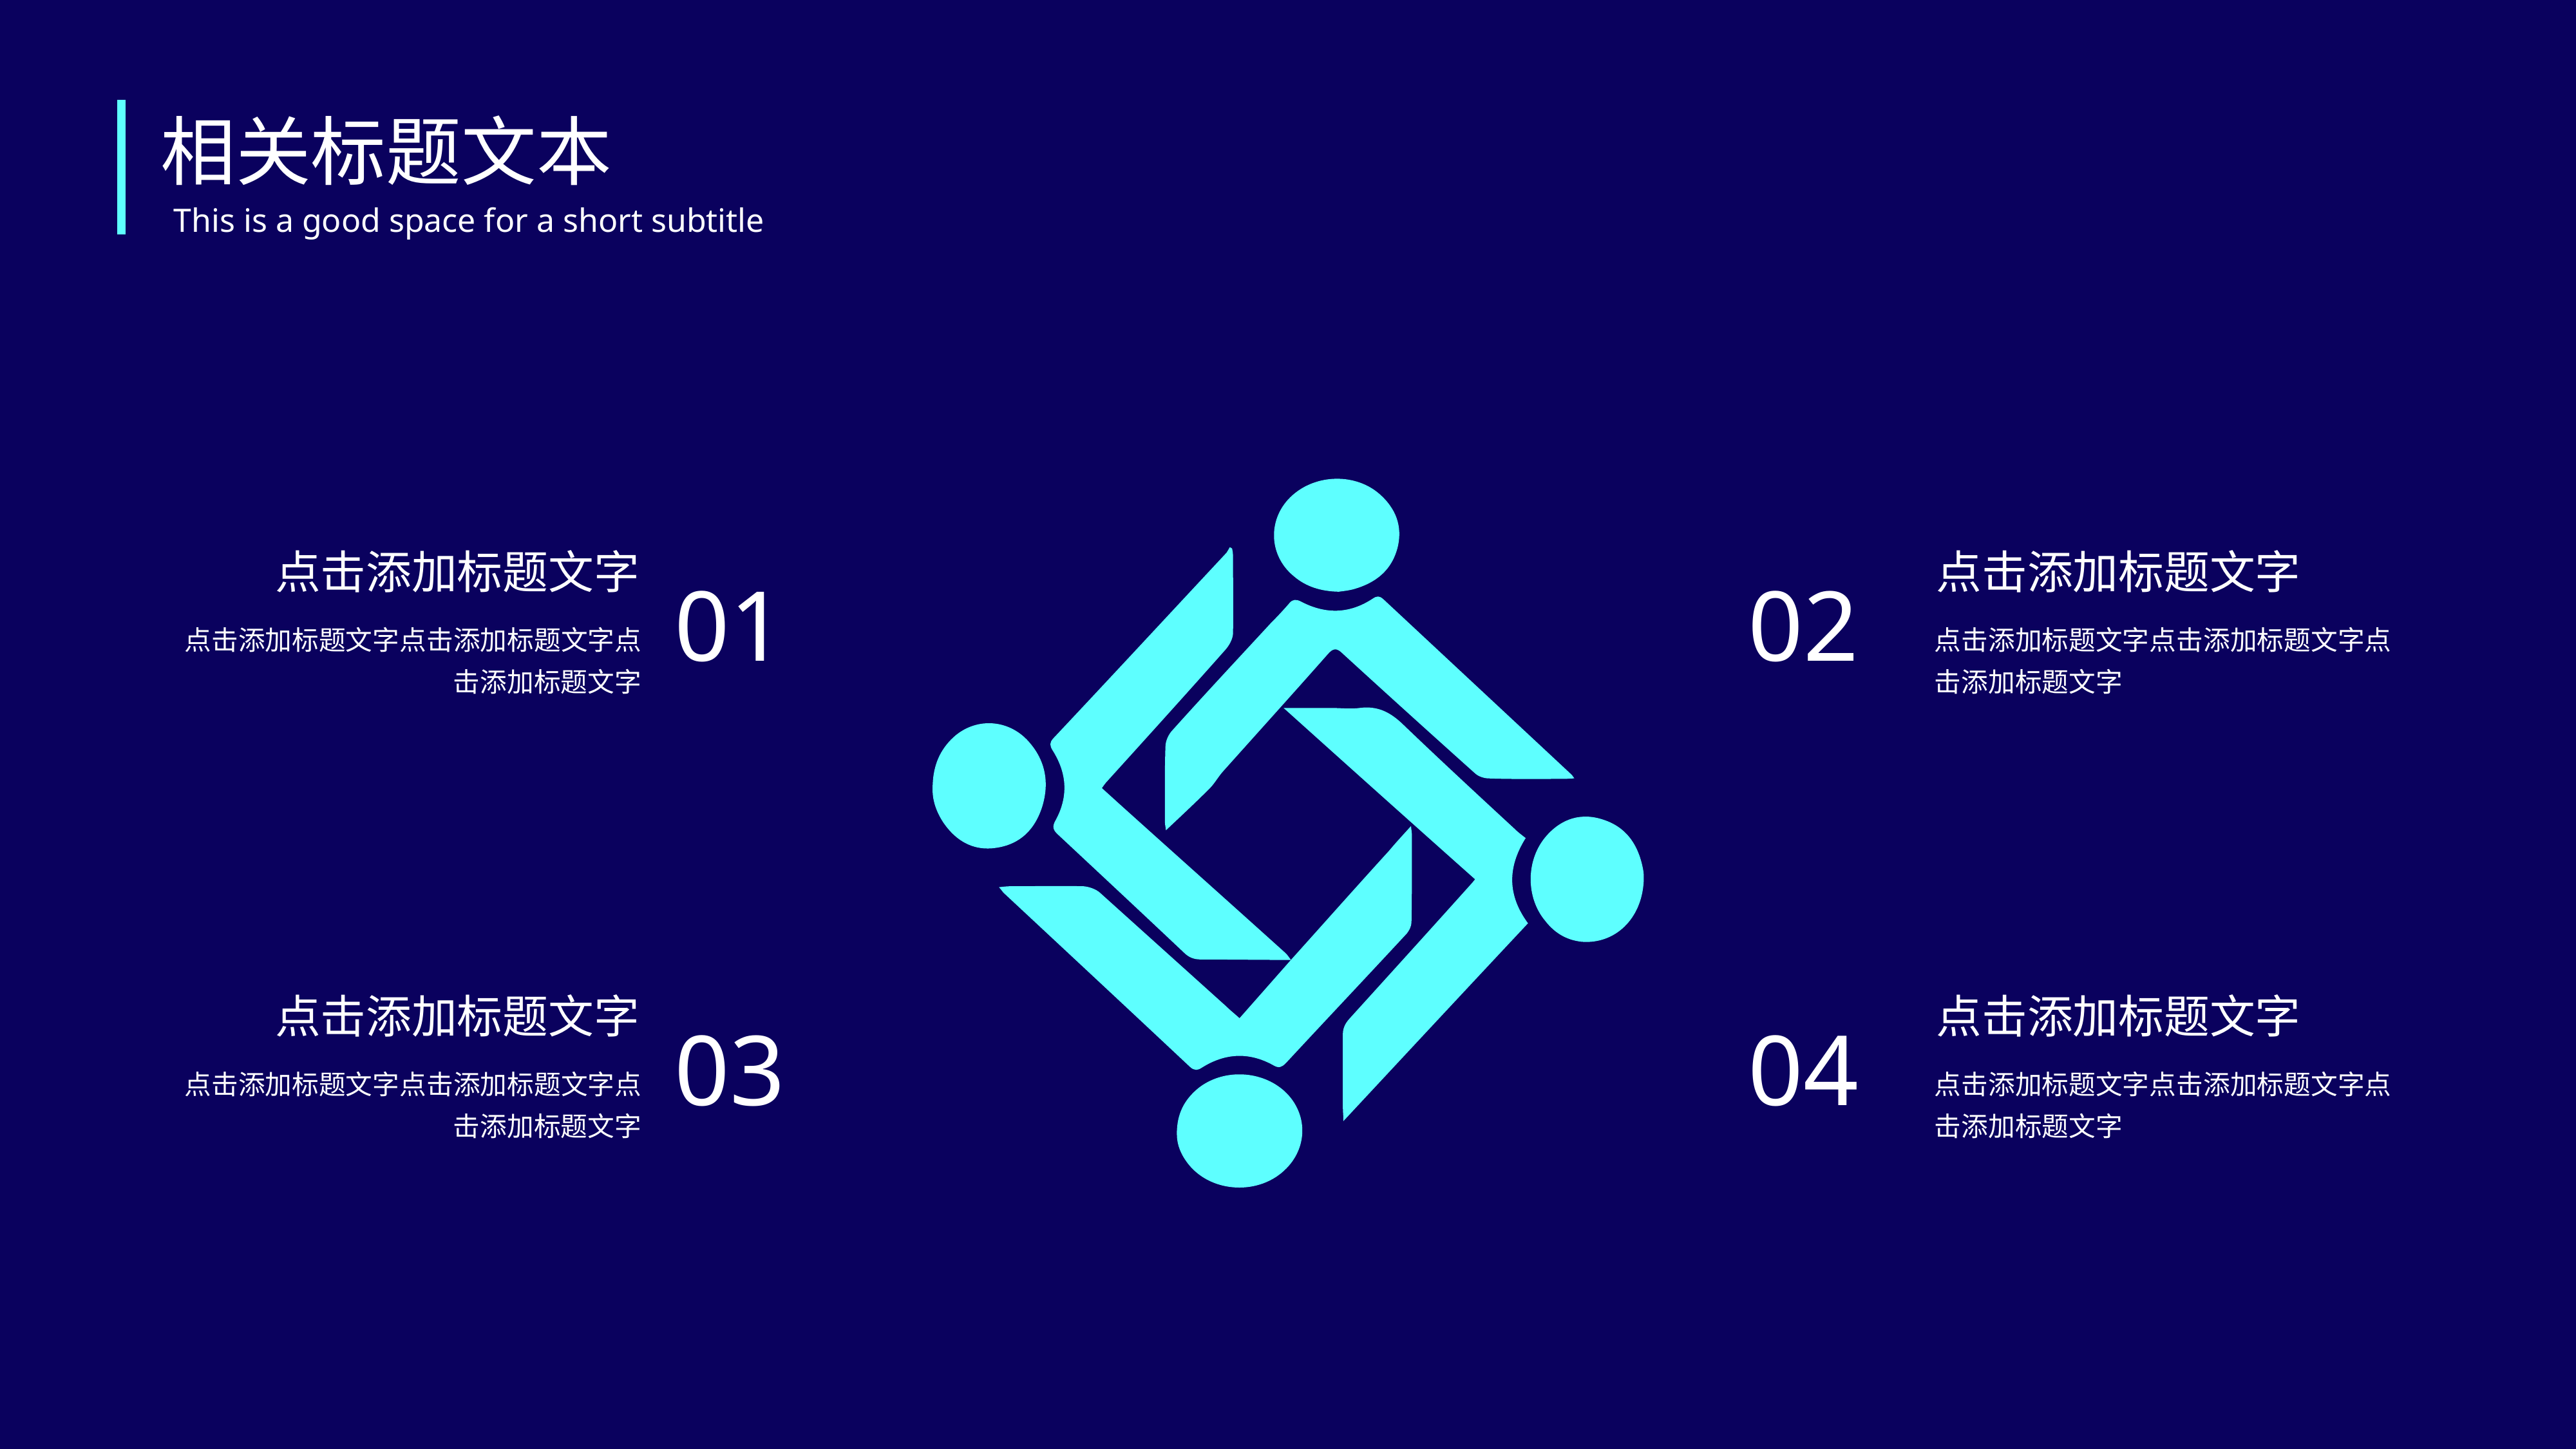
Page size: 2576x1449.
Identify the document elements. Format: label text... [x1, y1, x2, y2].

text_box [933, 547, 1283, 960]
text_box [150, 978, 797, 1148]
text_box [1283, 707, 1644, 1121]
text_box 相关标题文本 [135, 81, 793, 228]
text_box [1164, 478, 1575, 831]
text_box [999, 960, 1412, 1188]
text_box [1736, 533, 2426, 704]
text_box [150, 533, 797, 704]
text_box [121, 99, 785, 244]
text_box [1736, 978, 2426, 1148]
